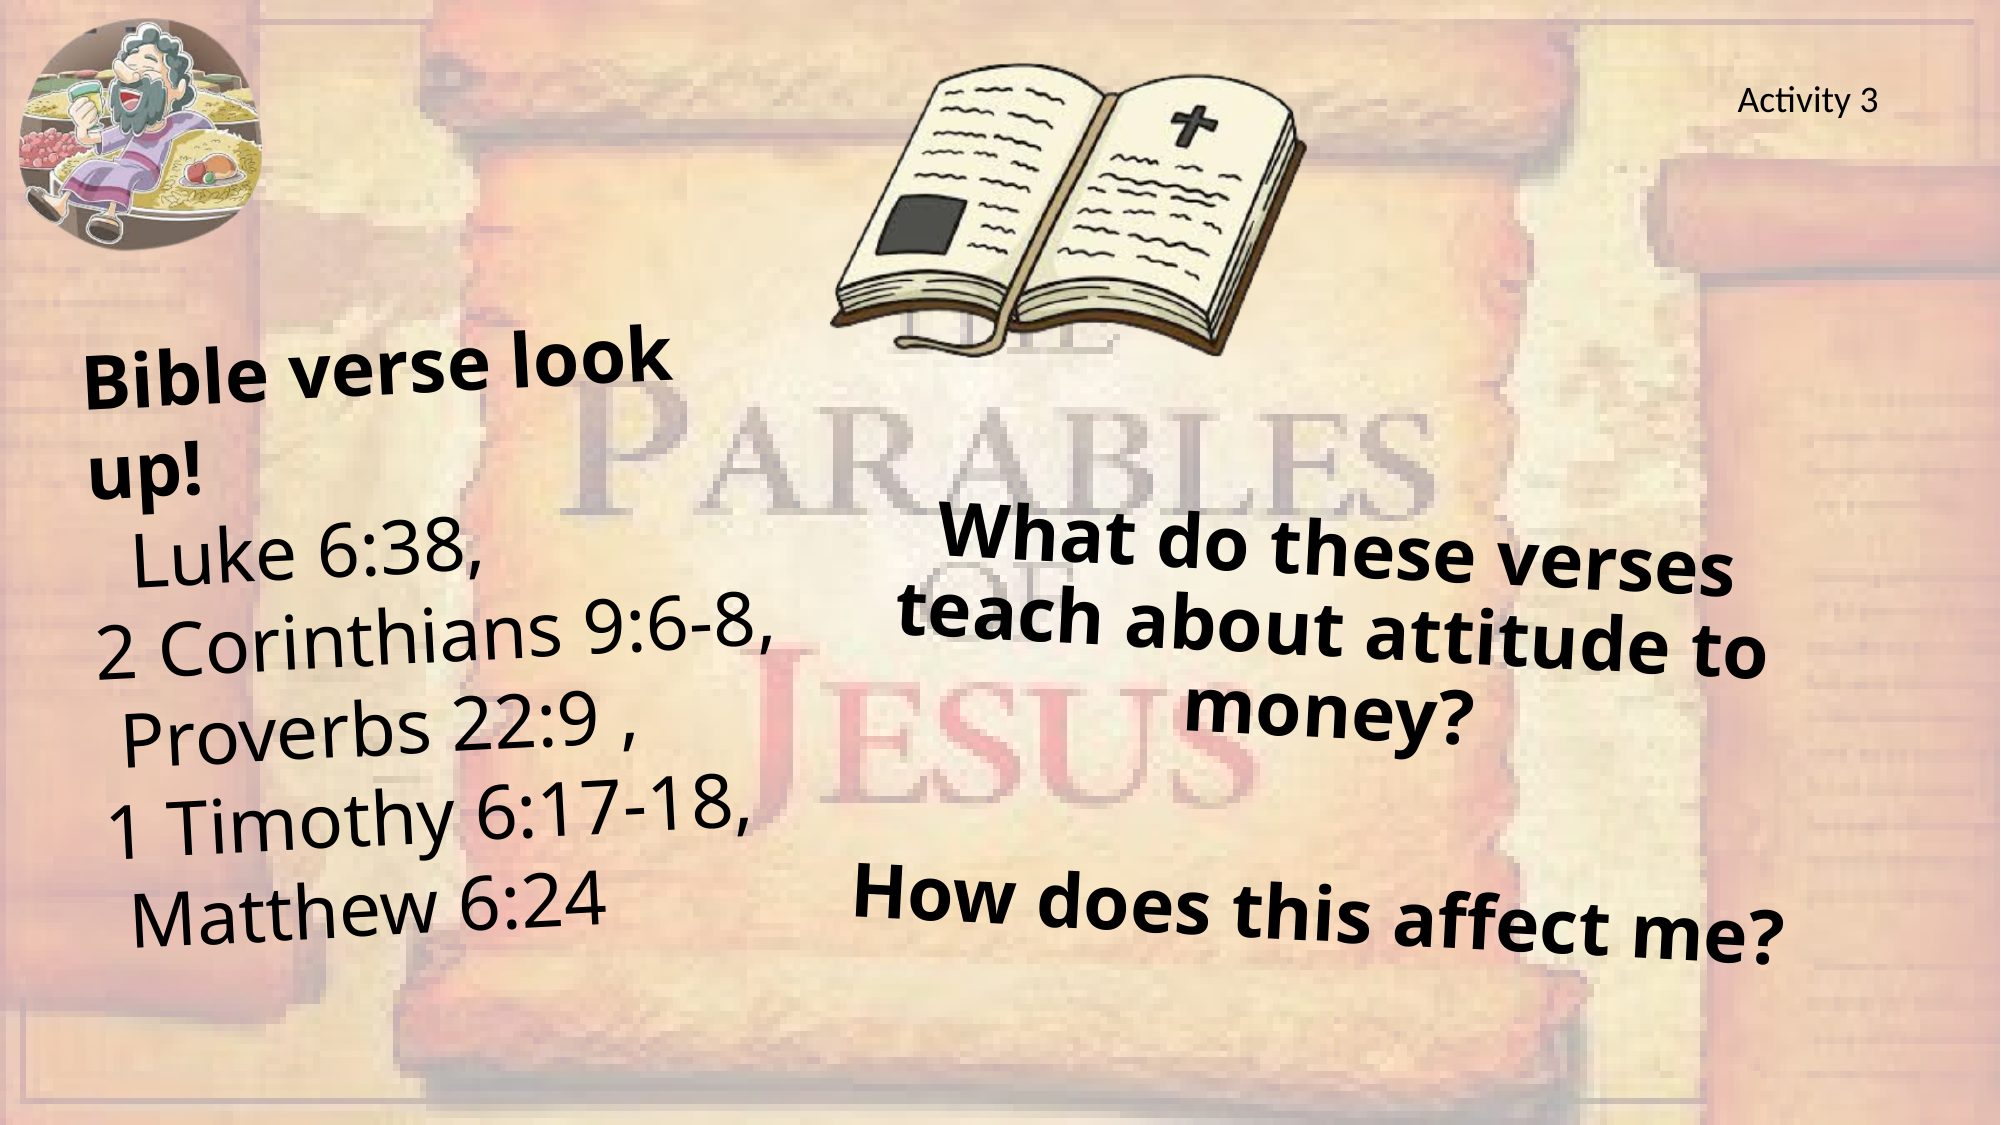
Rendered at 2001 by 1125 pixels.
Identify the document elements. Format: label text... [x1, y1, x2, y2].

picture [13, 16, 270, 255]
text_box Bible verse look up! Luke 6:38, 2 Corinthians 9:6-8, Proverbs 22:9 , 1 Timothy 6:17-18, Matthew 6:24 [63, 289, 839, 973]
text_box Activity 3 [1722, 67, 1960, 128]
subtitle What do these verses teach about attitude to money? How does this affect me? [807, 402, 1849, 1042]
picture [816, 37, 1329, 395]
